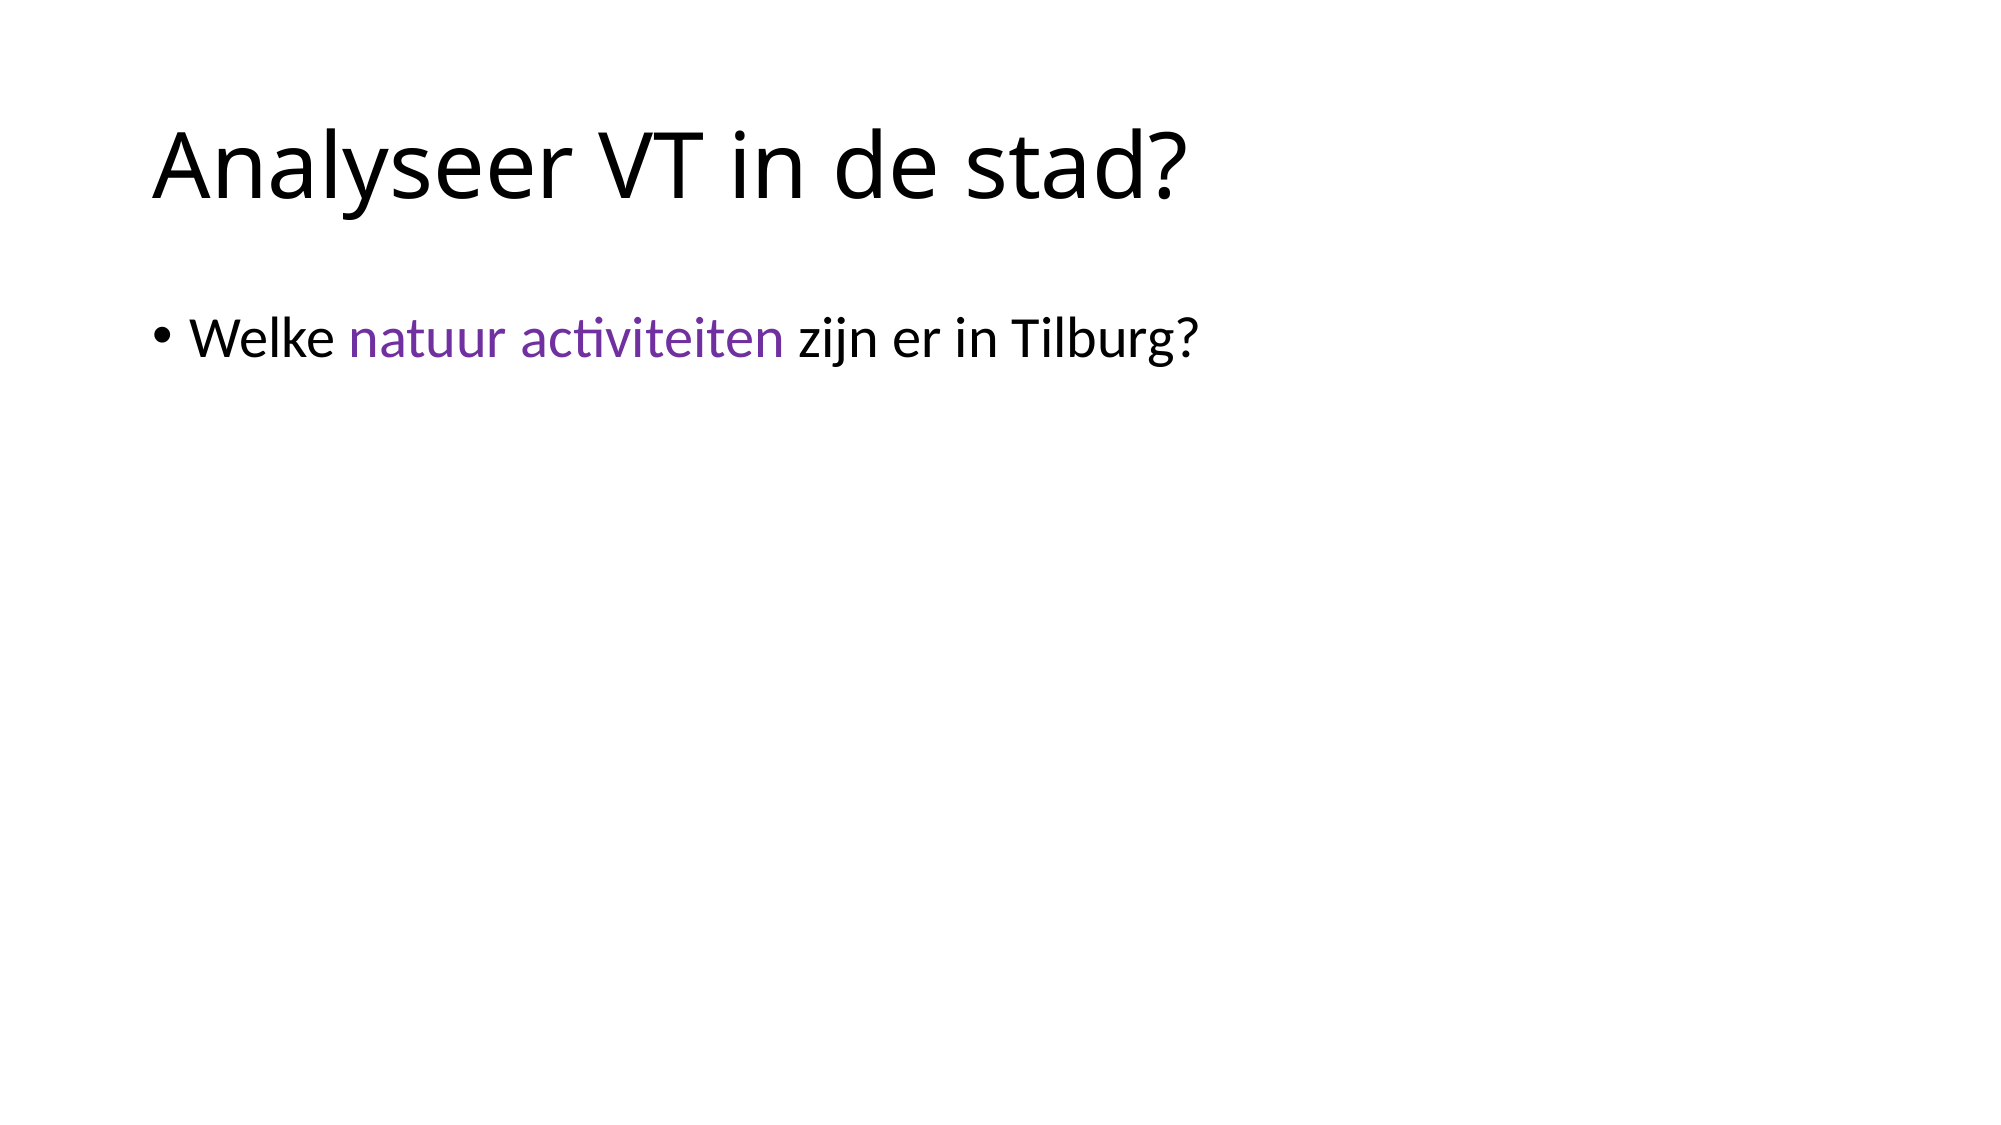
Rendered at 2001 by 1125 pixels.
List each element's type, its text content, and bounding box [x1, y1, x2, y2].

title Analyseer VT in de stad? [137, 59, 1863, 278]
list Welke natuur activiteiten zijn er in Tilburg? [137, 299, 1863, 1014]
